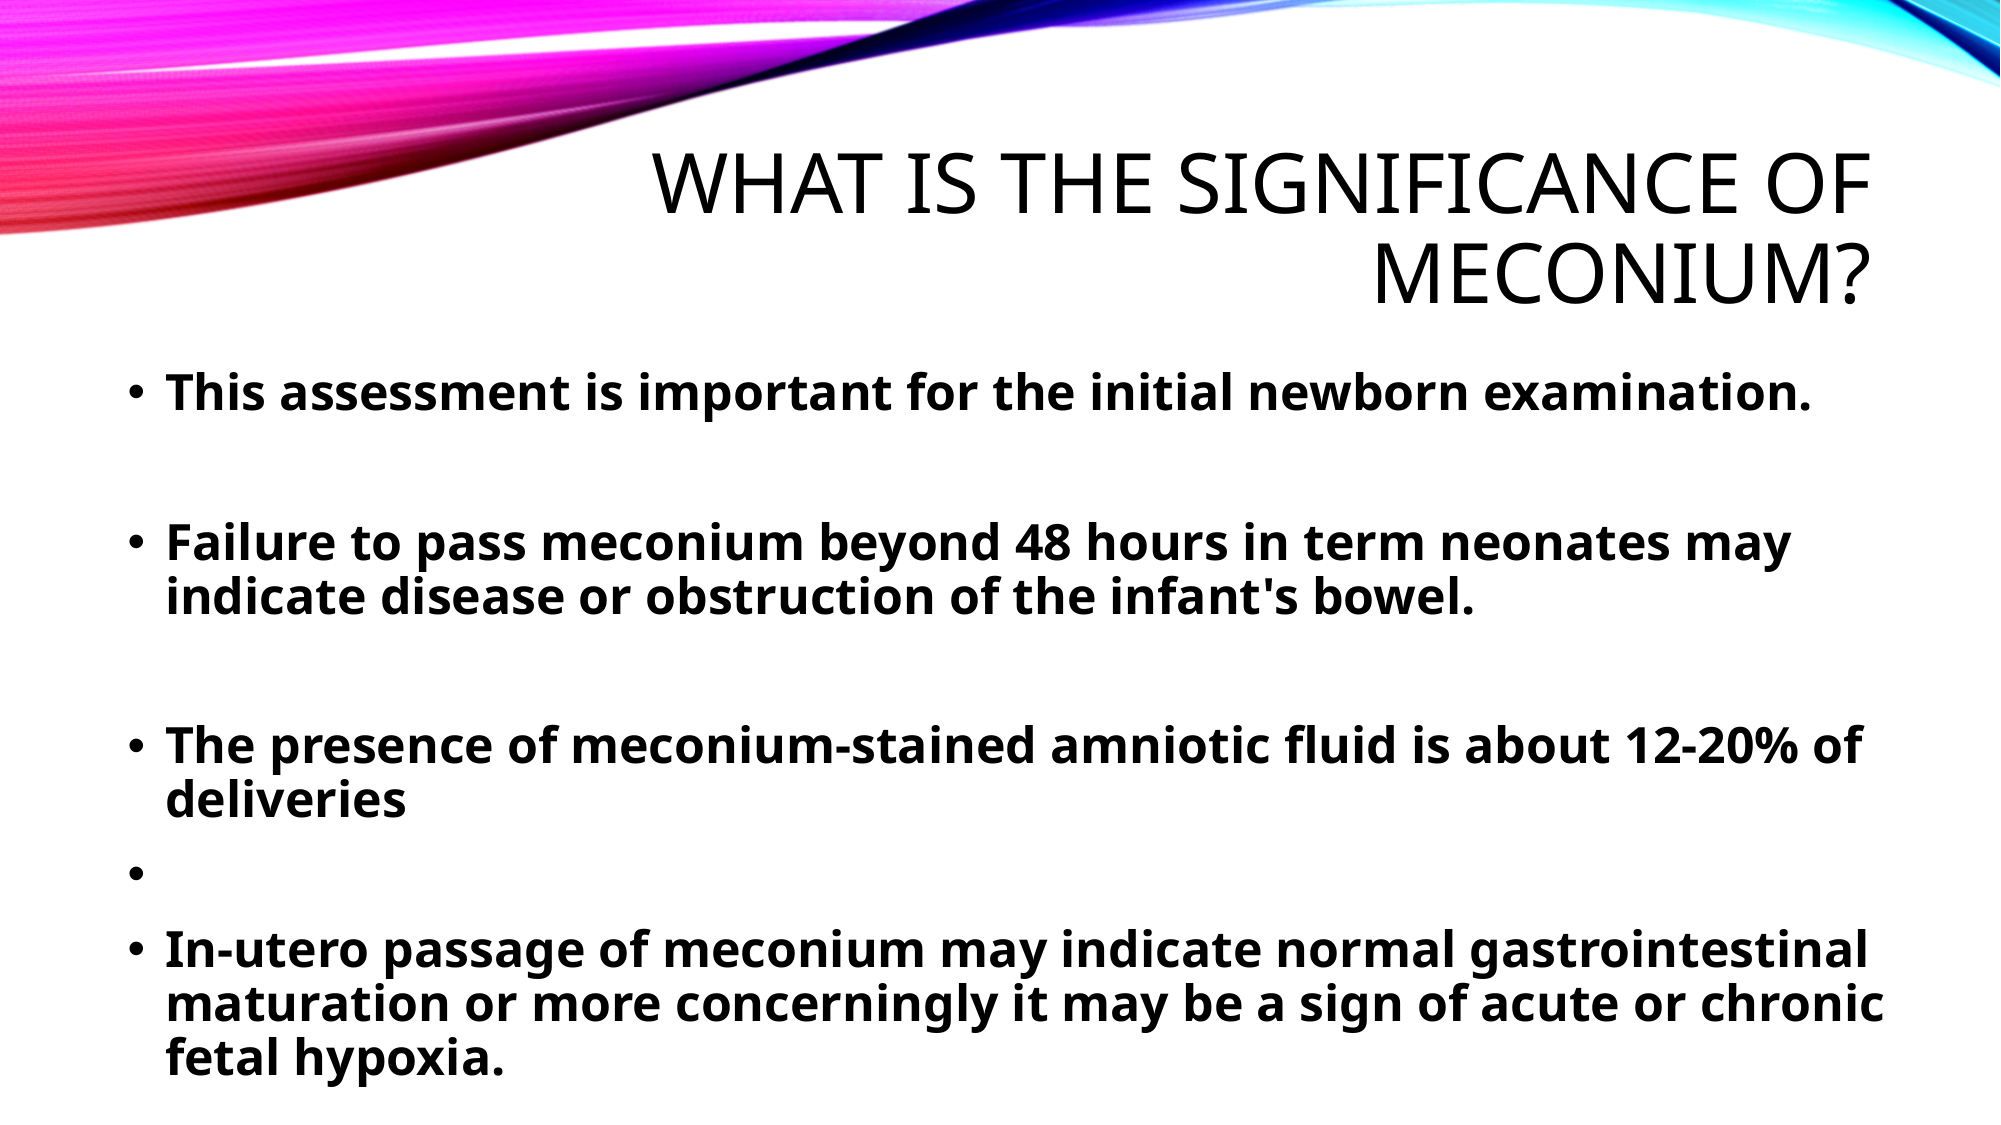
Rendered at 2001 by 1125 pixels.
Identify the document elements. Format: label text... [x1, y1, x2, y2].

list This assessment is important for the initial newborn examination. Failure to pass meconium beyond 48 hours in term neonates may indicate disease or obstruction of the infant's bowel. The presence of meconium-stained amniotic fluid is about 12-20% of deliveries In-utero passage of meconium may indicate normal gastrointestinal maturation or more concerningly it may be a sign of acute or chronic fetal hypoxia. [112, 360, 1948, 1125]
picture [1890, 0, 2000, 75]
title What is the significance of meconium? [474, 125, 1888, 338]
picture [0, 0, 2000, 237]
picture [1910, 0, 2000, 45]
